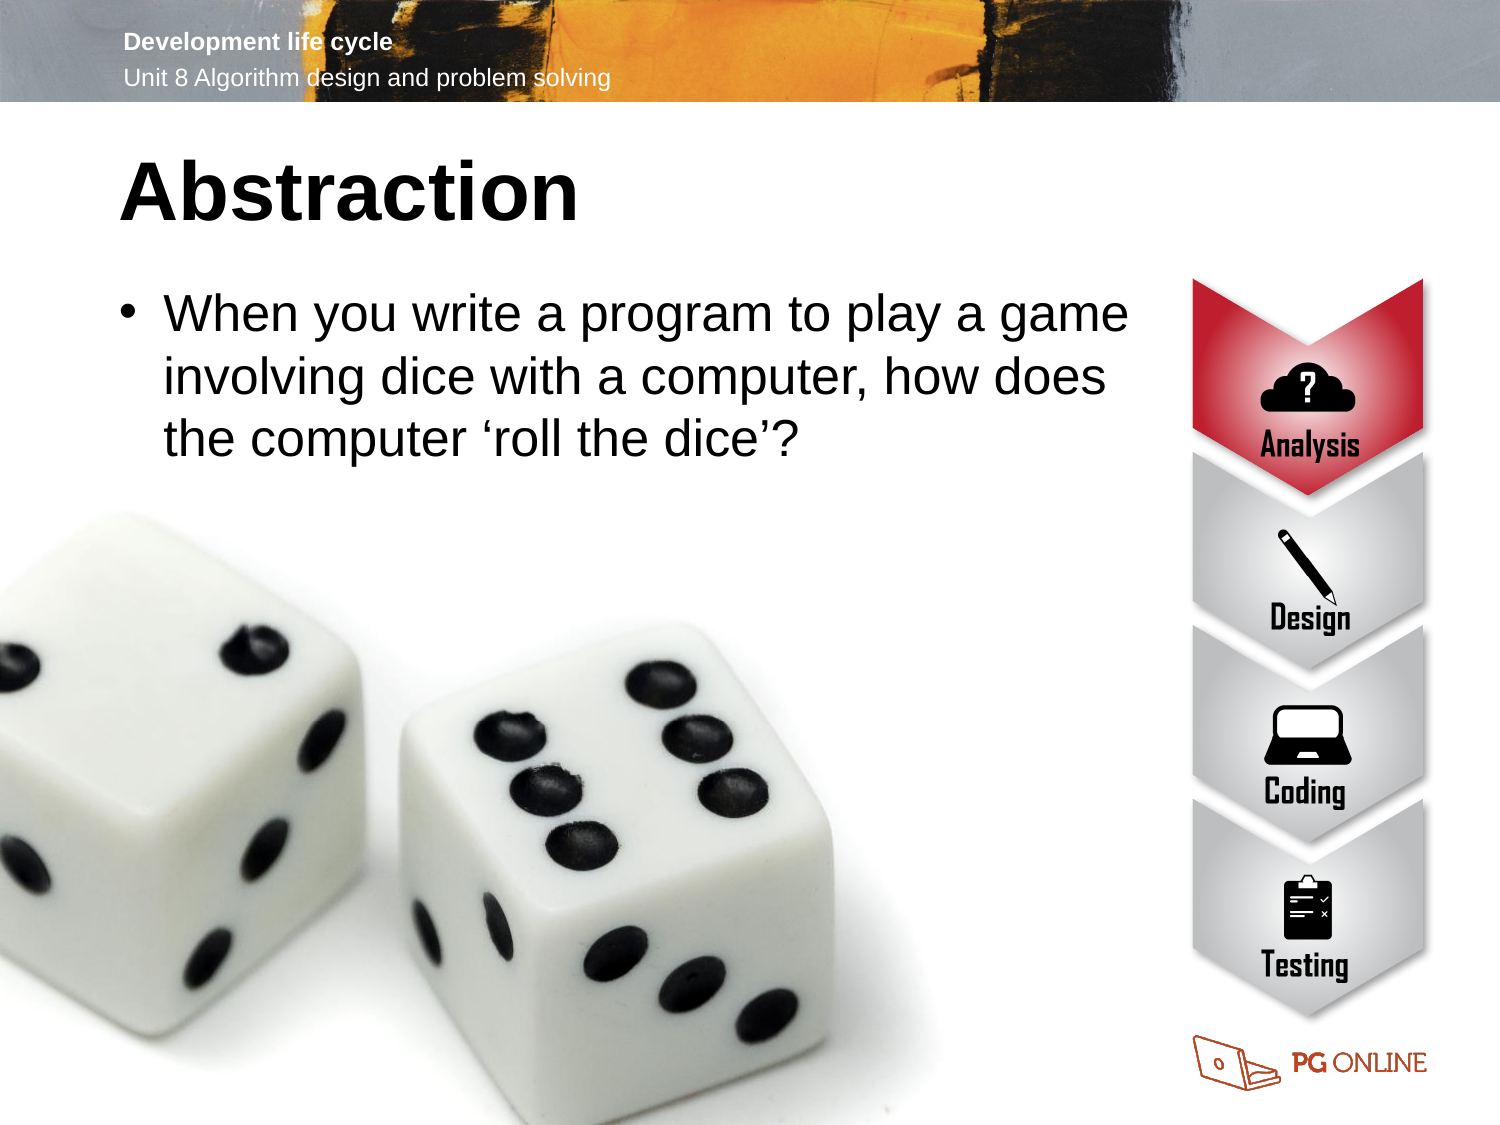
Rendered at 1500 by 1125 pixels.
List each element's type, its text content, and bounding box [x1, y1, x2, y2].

picture [1192, 278, 1424, 1016]
picture [1191, 1035, 1427, 1092]
list When you write a program to play a game involving dice with a computer, how does the computer ‘roll the dice’? [118, 279, 1173, 847]
picture [0, 412, 1060, 1125]
picture [0, 0, 1500, 102]
list Abstraction [118, 148, 1401, 259]
